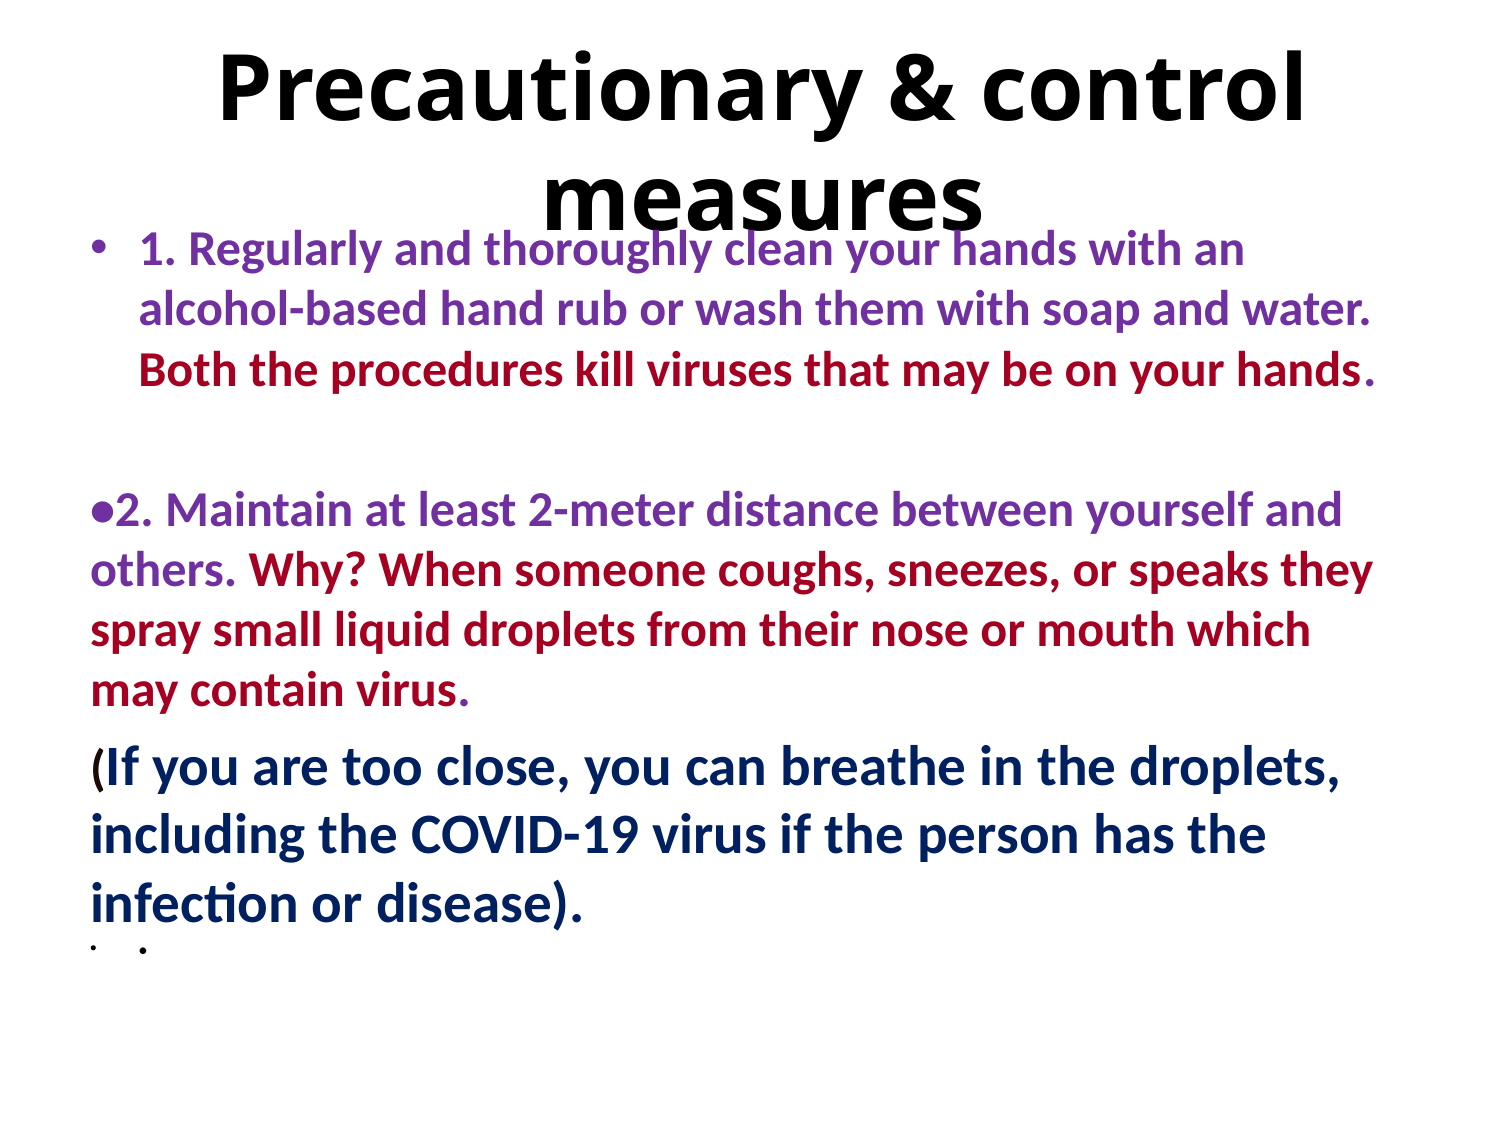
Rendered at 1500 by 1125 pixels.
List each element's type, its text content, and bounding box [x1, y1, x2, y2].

title Precautionary & control measures [87, 45, 1438, 233]
list 1. Regularly and thoroughly clean your hands with an alcohol-based hand rub or wash them with soap and water. Both the procedures kill viruses that may be on your hands. •2. Maintain at least 2-meter distance between yourself and others. Why? When someone coughs, sneezes, or speaks they spray small liquid droplets from their nose or mouth which may contain virus. (If you are too close, you can breathe in the droplets, including the COVID-19 virus if the person has the infection or disease). • [75, 208, 1425, 1005]
